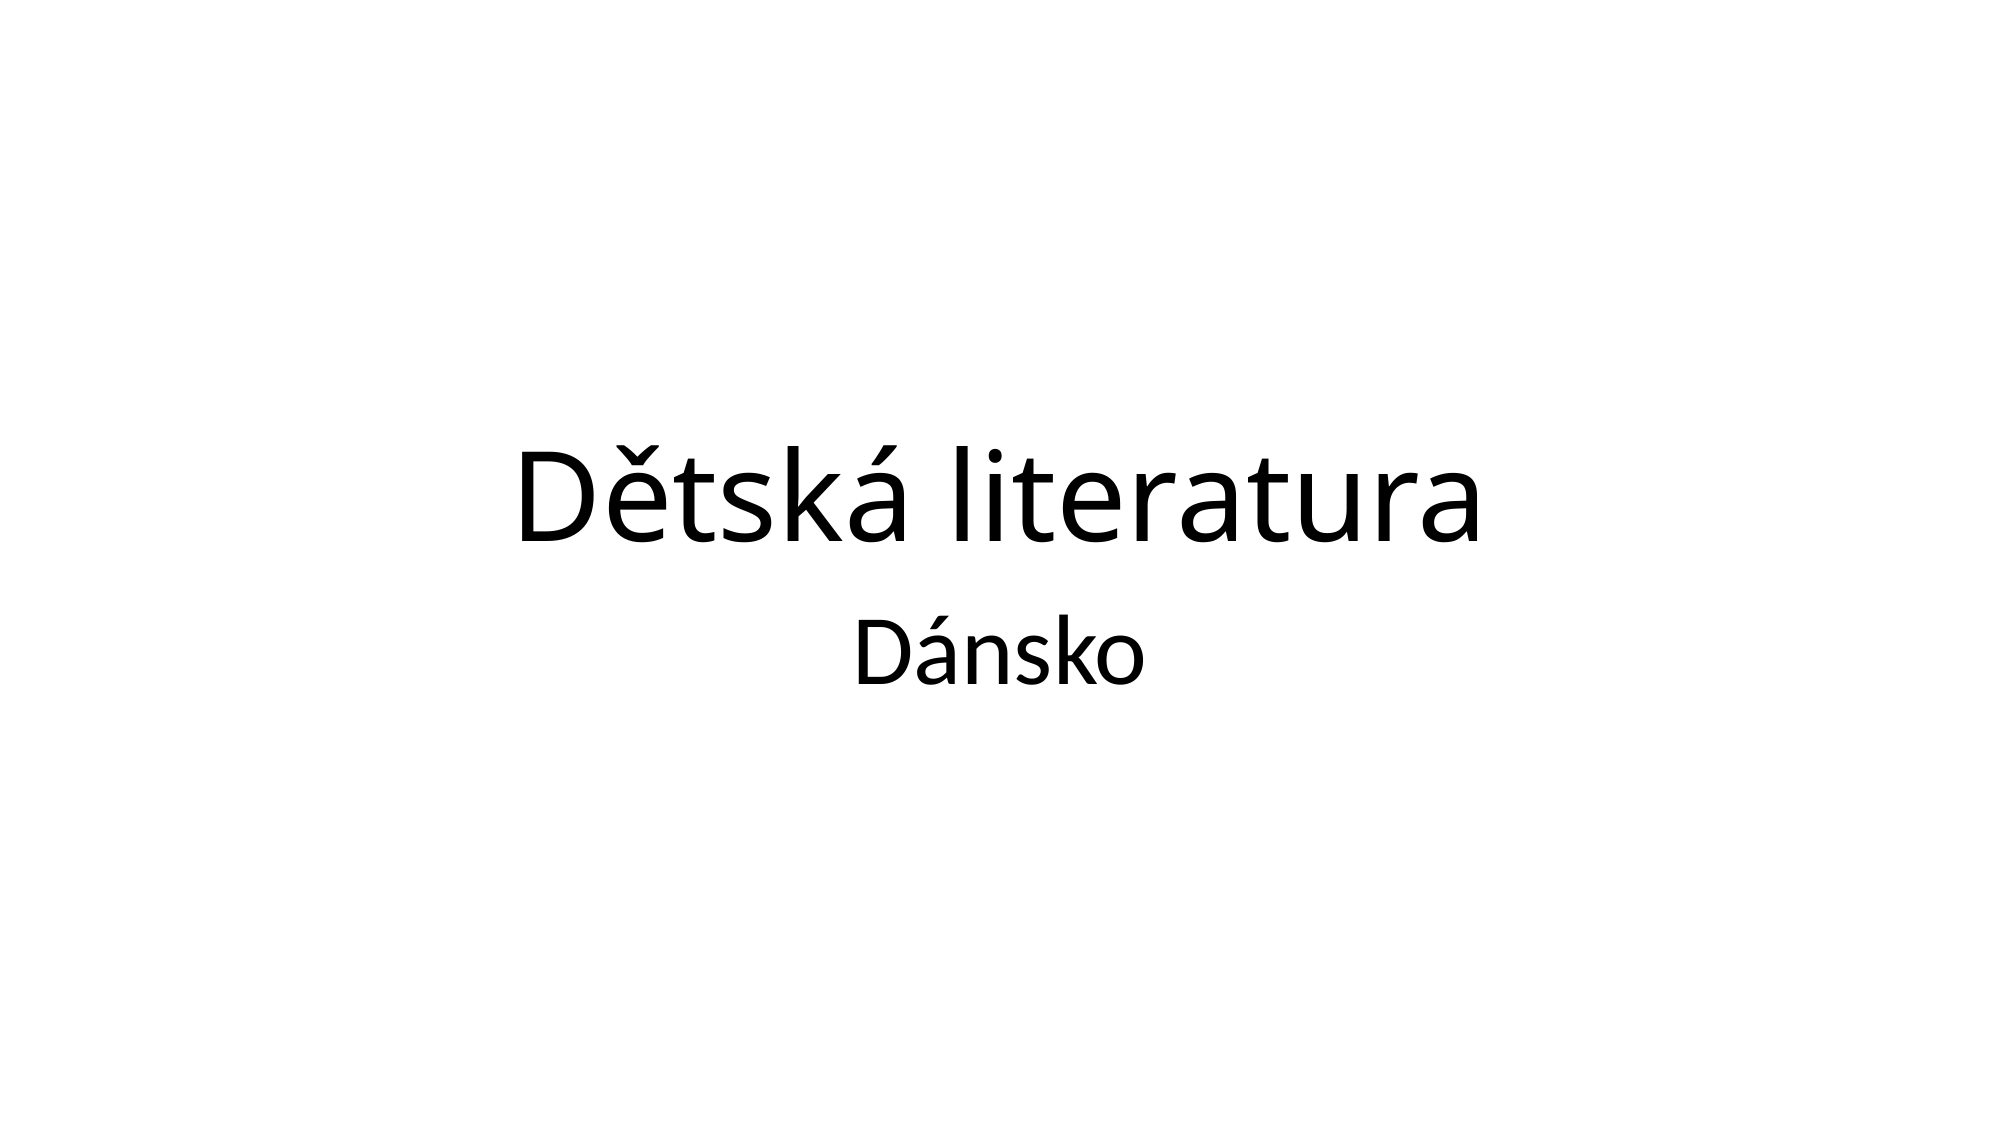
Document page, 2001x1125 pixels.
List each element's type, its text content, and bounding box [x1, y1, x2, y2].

subtitle Dánsko [249, 590, 1750, 863]
title Dětská literatura [249, 184, 1750, 576]
